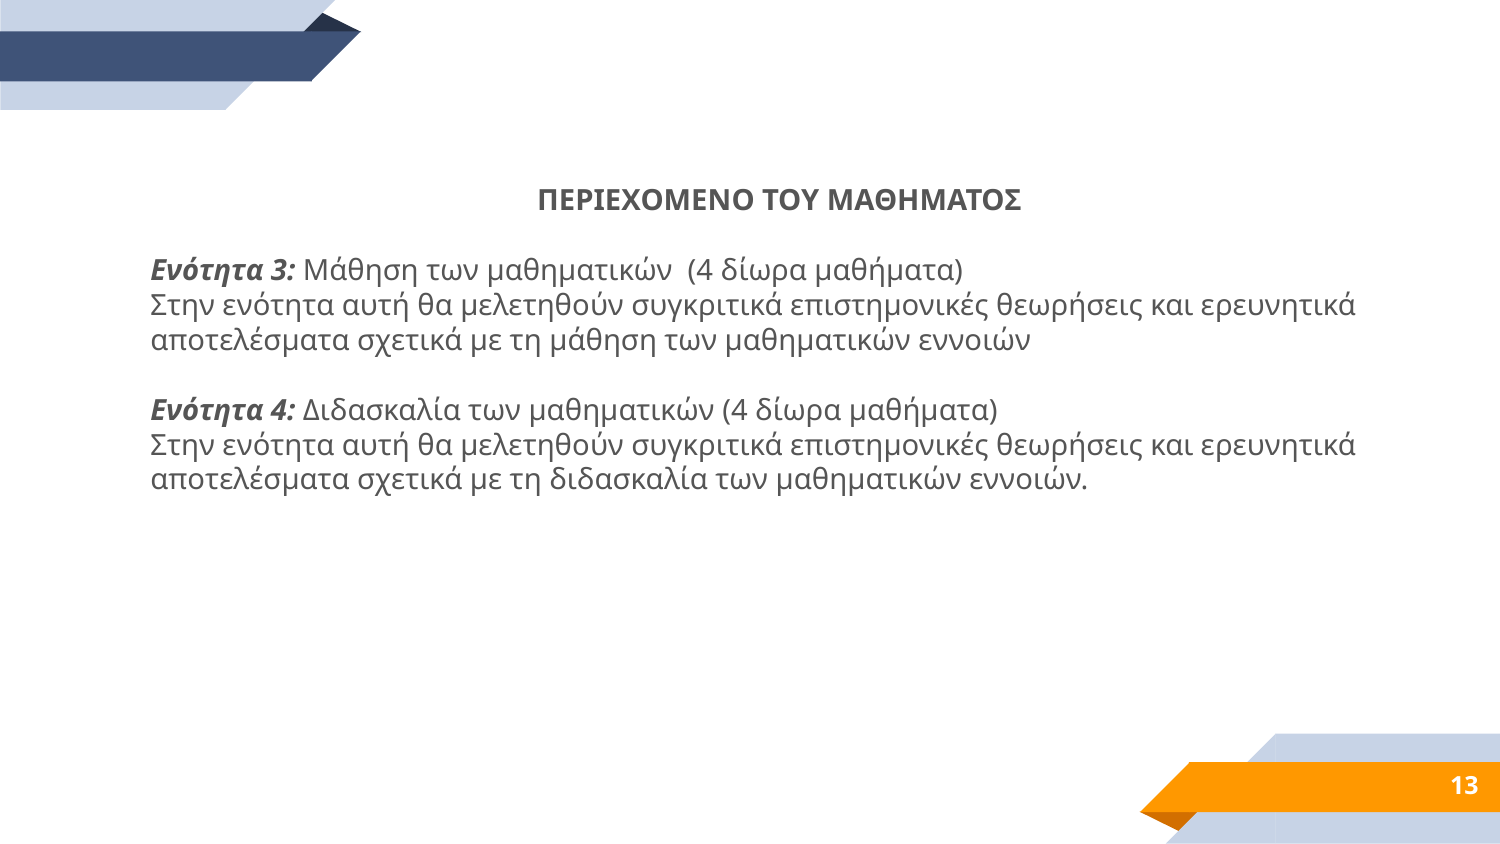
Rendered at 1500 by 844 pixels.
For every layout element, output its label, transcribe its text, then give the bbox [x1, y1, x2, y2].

text_box ΠΕΡΙΕΧΟΜΕΝΟ ΤΟΥ ΜΑΘΗΜΑΤΟΣ Ενότητα 3: Μάθηση των μαθηματικών (4 δίωρα μαθήματα) Στην ενότητα αυτή θα μελετηθούν συγκριτικά επιστημονικές θεωρήσεις και ερευνητικά αποτελέσματα σχετικά με τη μάθηση των μαθηματικών εννοιών Ενότητα 4: Διδασκαλία των μαθηματικών (4 δίωρα μαθήματα) Στην ενότητα αυτή θα μελετηθούν συγκριτικά επιστημονικές θεωρήσεις και ερευνητικά αποτελέσματα σχετικά με τη διδασκαλία των μαθηματικών εννοιών. [135, 173, 1424, 539]
subtitle [17, 55, 1447, 398]
slide_number 13 [1249, 760, 1494, 813]
